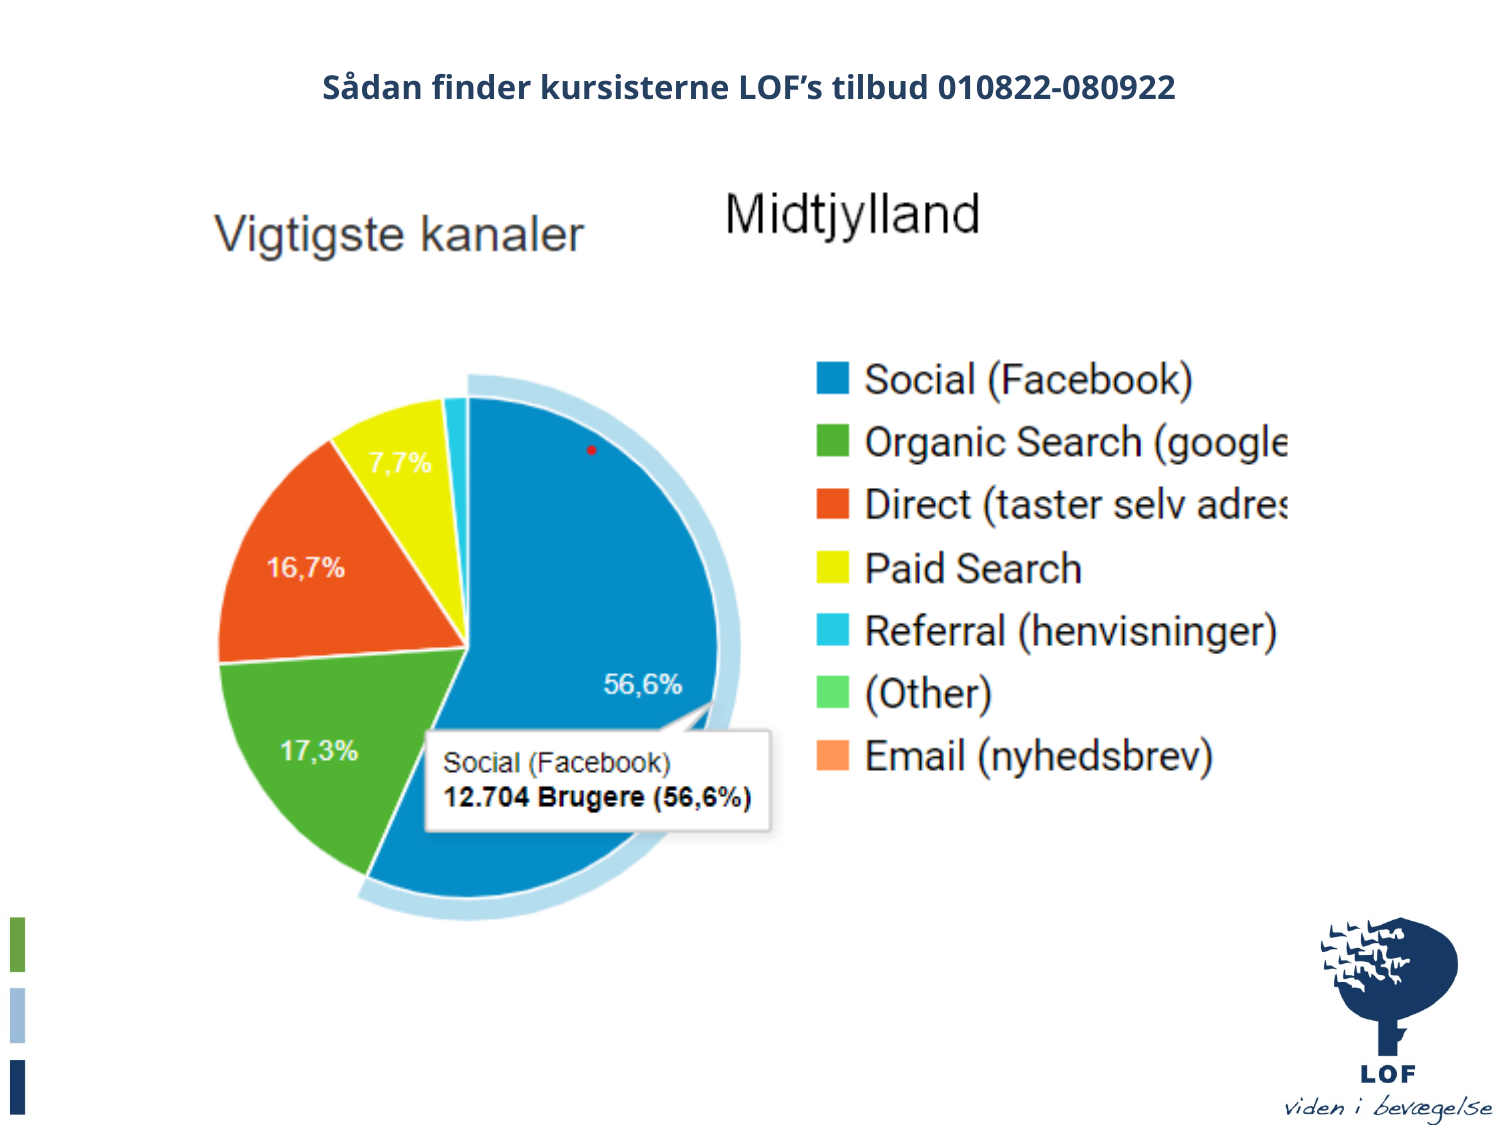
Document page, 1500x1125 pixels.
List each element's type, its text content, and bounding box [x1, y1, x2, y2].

picture [0, 173, 1500, 1125]
text_box Sådan finder kursisterne LOF’s tilbud 010822-080922 [74, 58, 1425, 177]
